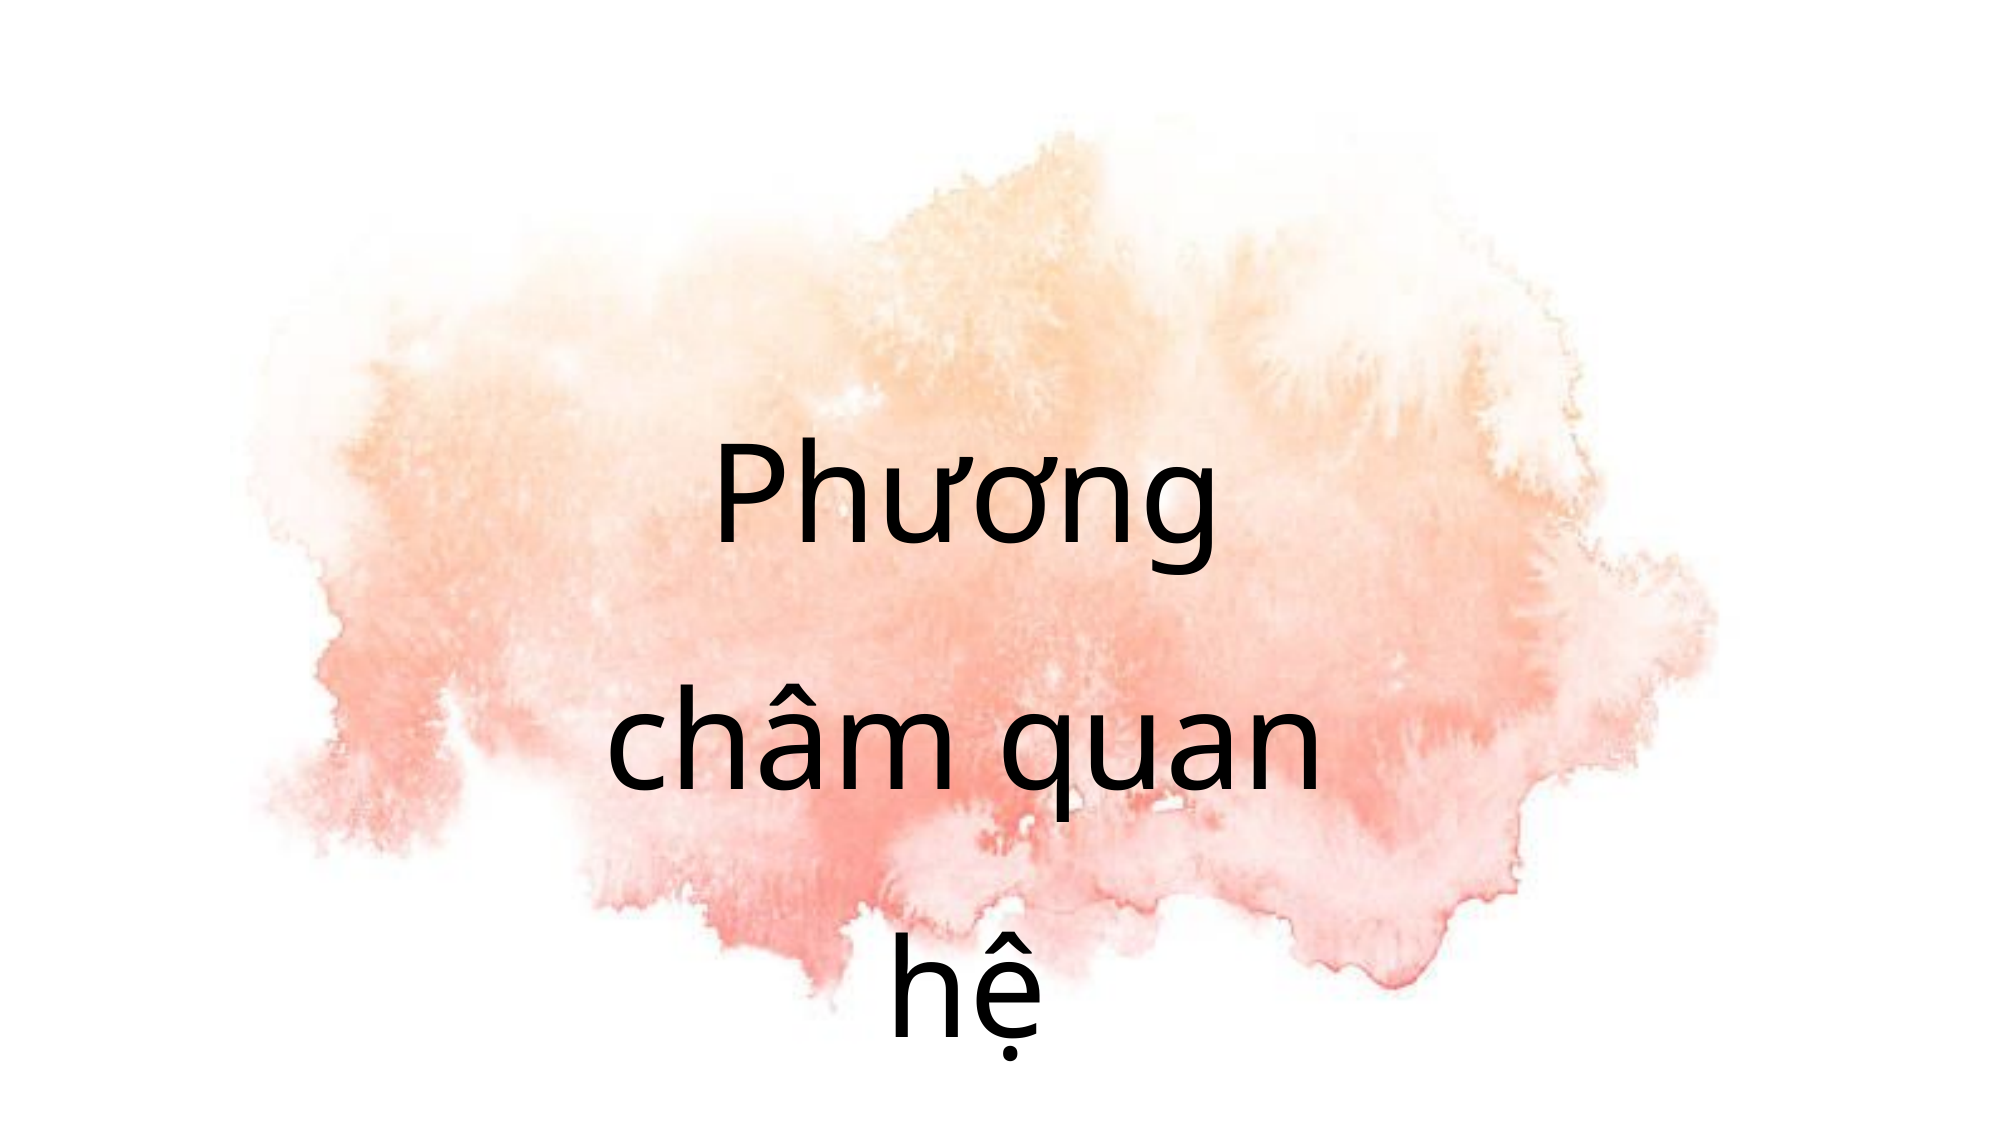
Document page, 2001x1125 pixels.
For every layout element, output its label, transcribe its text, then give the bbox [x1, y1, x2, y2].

picture [230, 74, 1770, 1051]
text_box Phương châm quan hệ [509, 1051, 1423, 1073]
